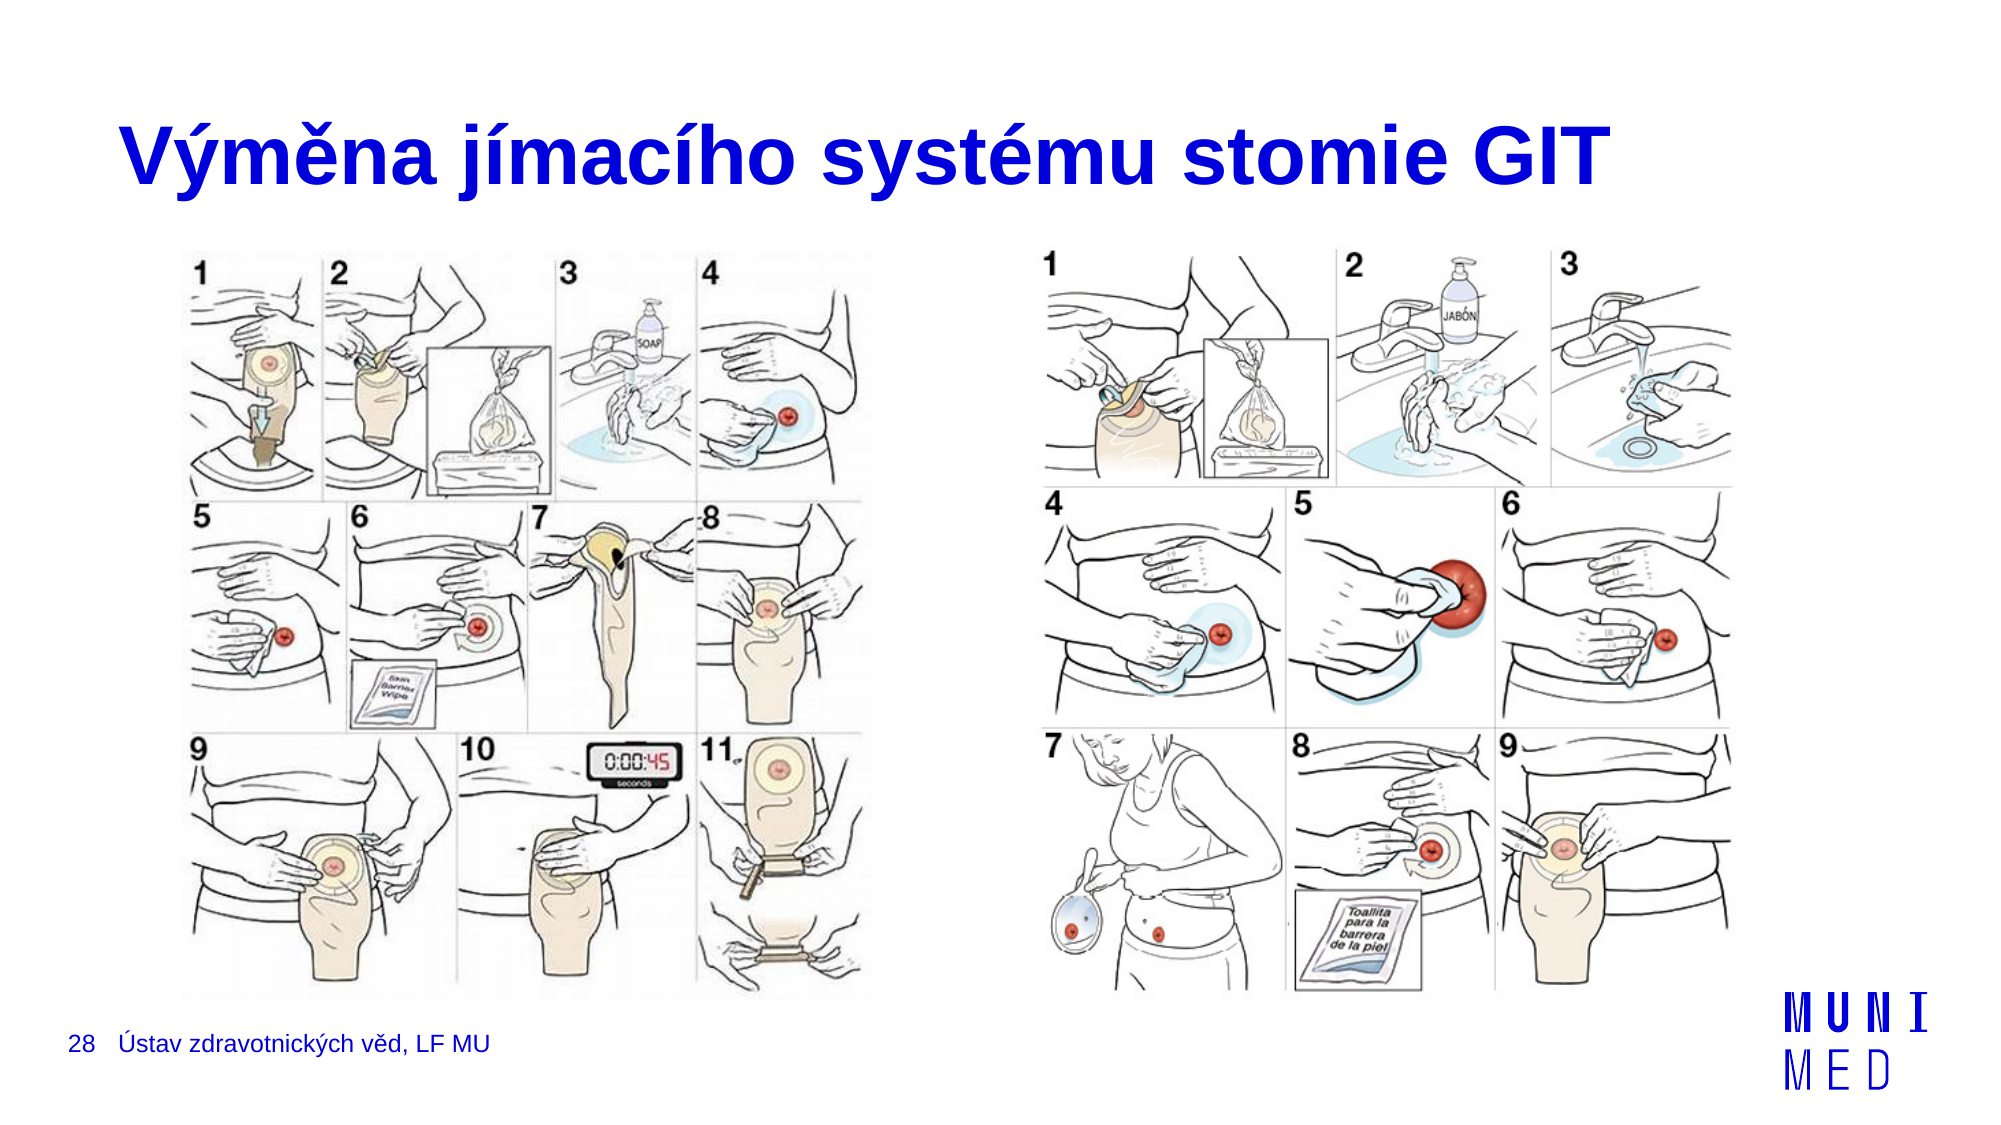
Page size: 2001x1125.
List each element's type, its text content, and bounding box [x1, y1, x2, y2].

picture [1034, 244, 1739, 1000]
footer Ústav zdravotnických věd, LF MU [118, 1021, 1418, 1063]
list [181, 251, 873, 1000]
slide_number 28 [67, 1021, 110, 1063]
title Výměna jímacího systému stomie GIT [118, 118, 1883, 193]
